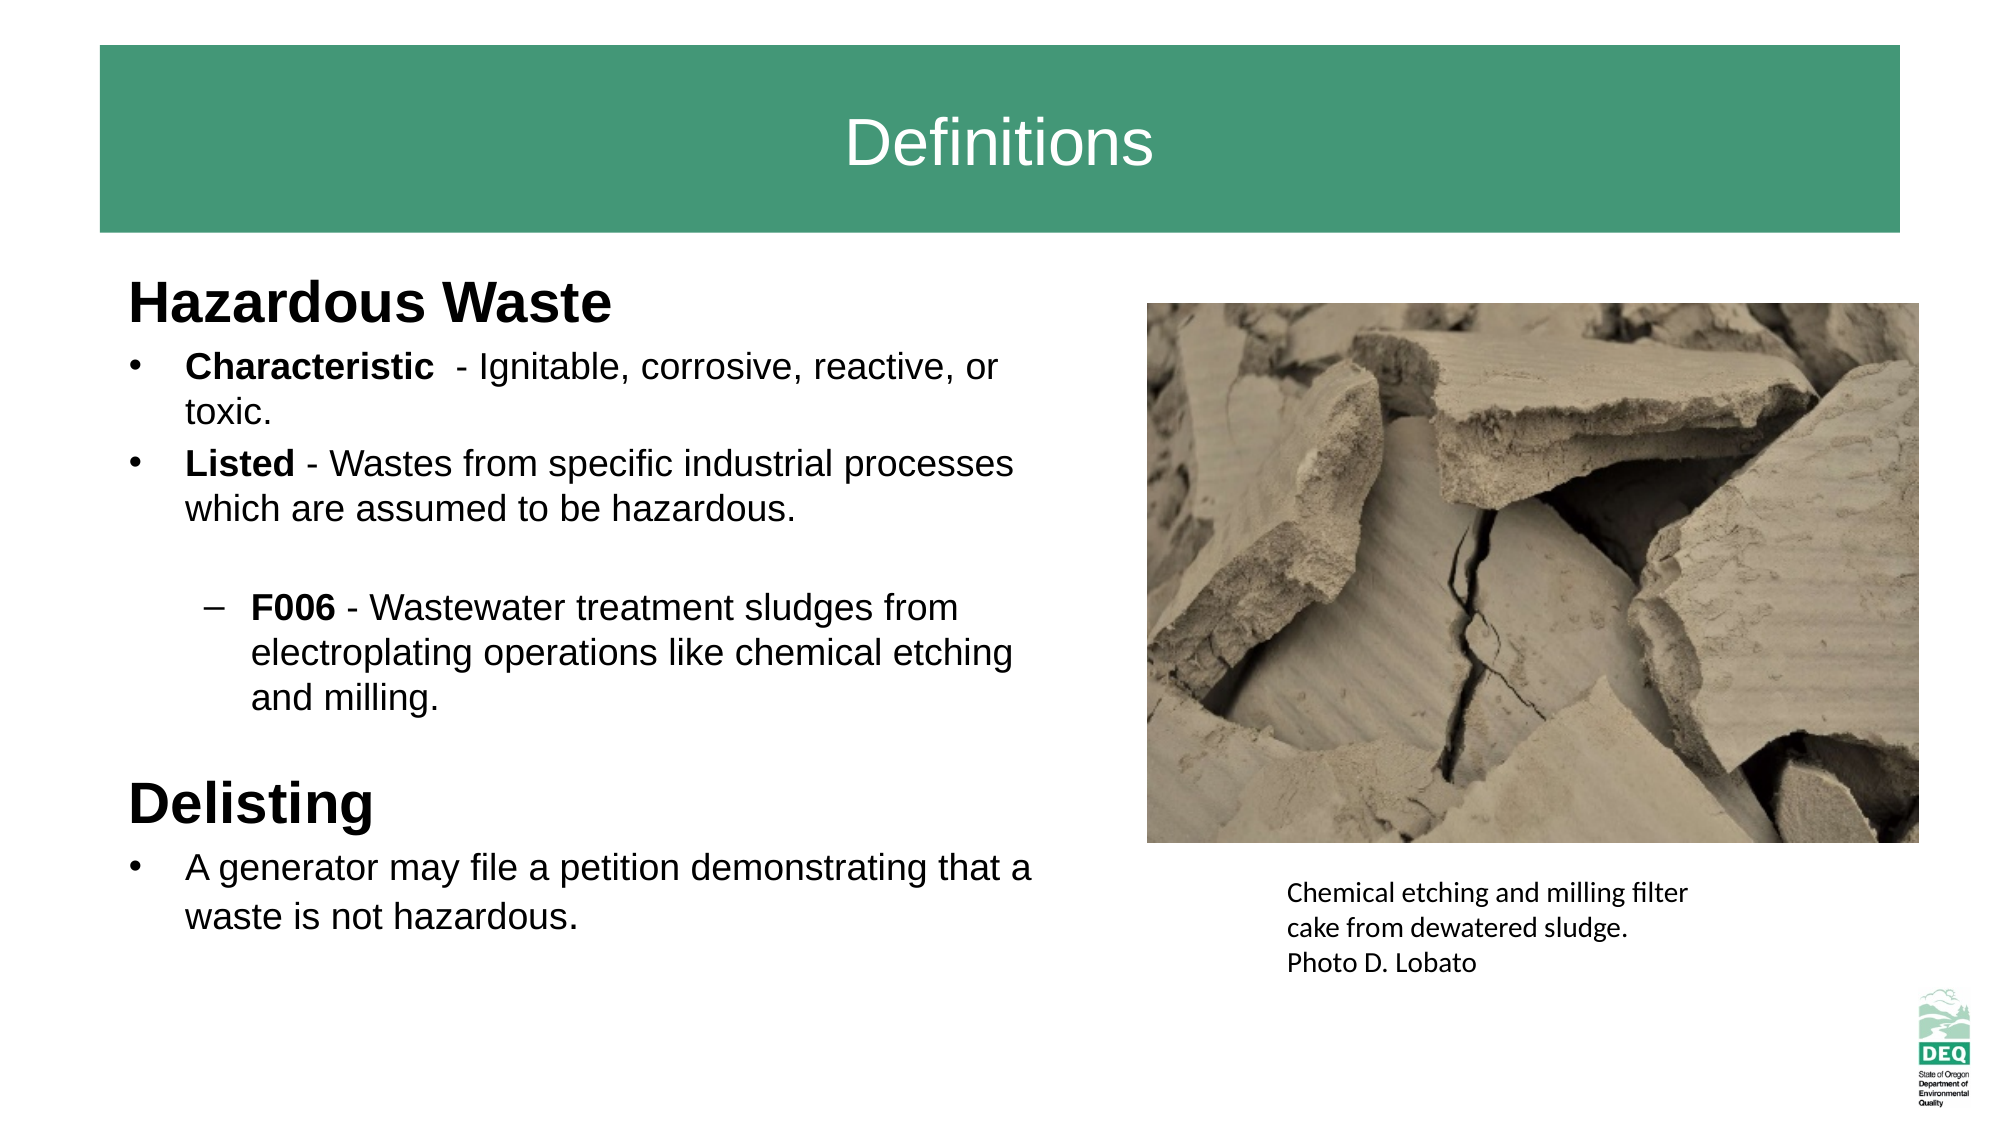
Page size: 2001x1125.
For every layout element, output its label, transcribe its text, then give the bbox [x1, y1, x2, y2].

title Definitions [99, 45, 1900, 233]
list Hazardous Waste Characteristic - Ignitable, corrosive, reactive, or toxic. Listed - Wastes from specific industrial processes which are assumed to be hazardous. F006 - Wastewater treatment sludges from electroplating operations like chemical etching and milling. Delisting A generator may file a petition demonstrating that a waste is not hazardous. [113, 224, 1066, 1072]
picture [1918, 987, 1972, 1108]
text_box Chemical etching and milling filter cake from dewatered sludge. Photo D. Lobato [1272, 866, 1713, 986]
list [1146, 302, 1919, 843]
